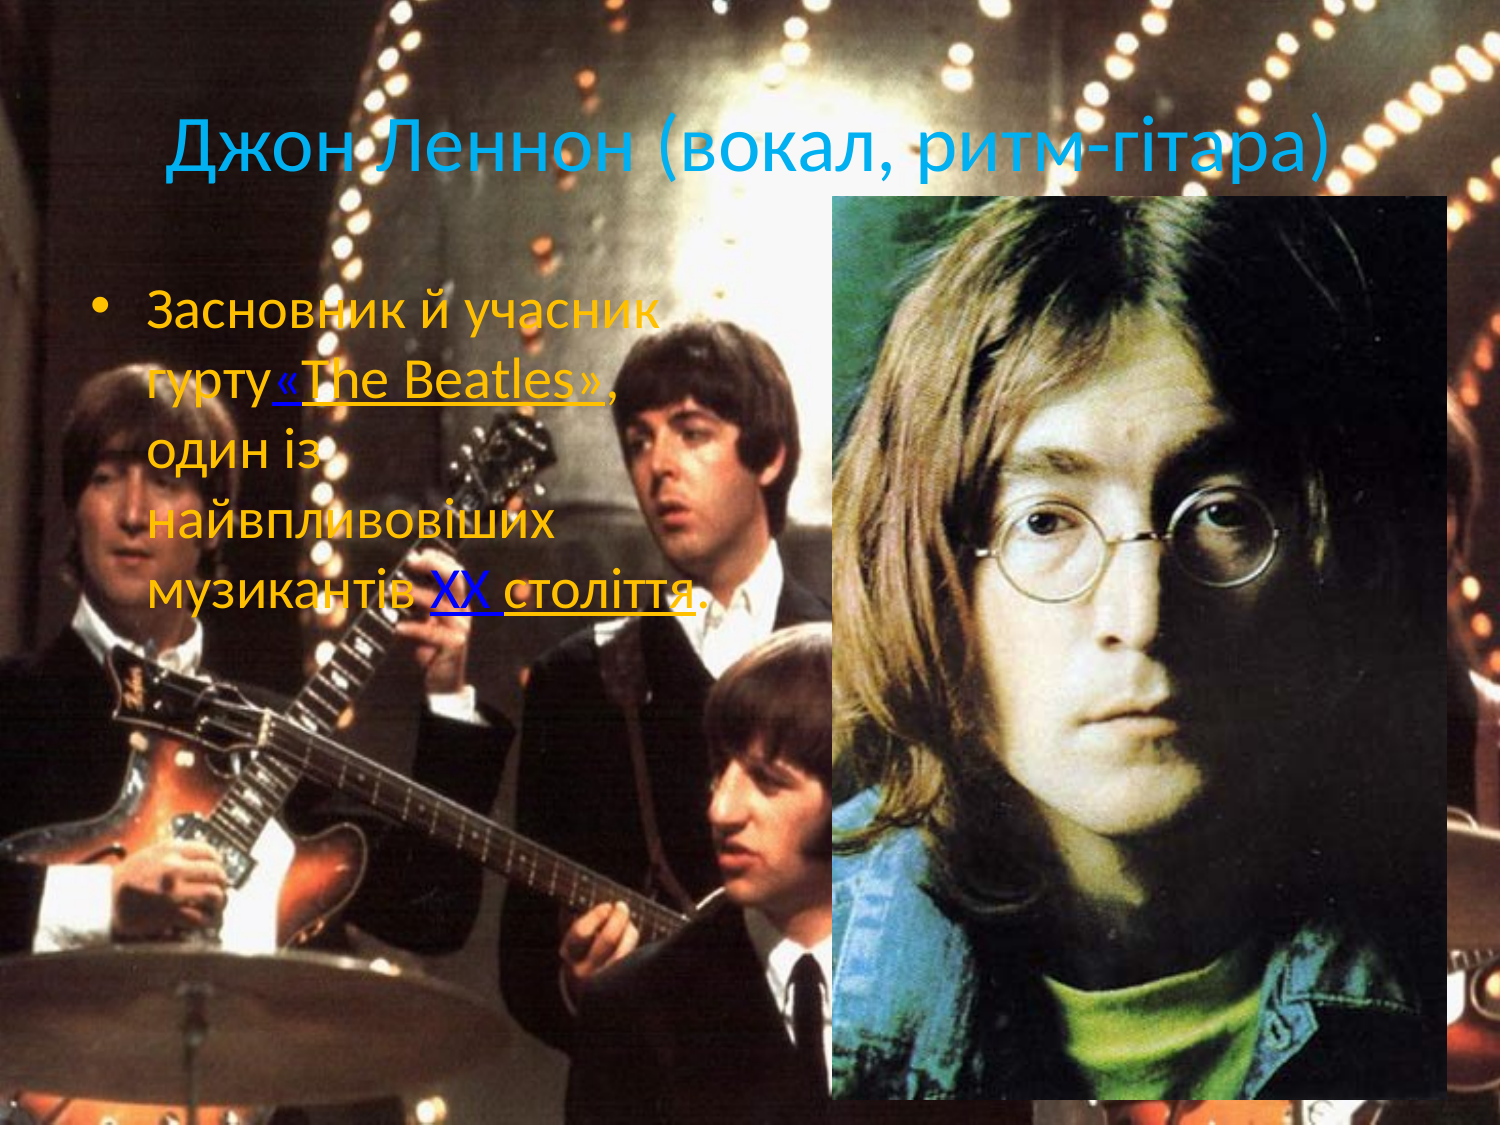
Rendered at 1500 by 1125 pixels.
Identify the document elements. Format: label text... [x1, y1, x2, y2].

title Джон Леннон (вокал, ритм-гітара) [75, 45, 1425, 233]
picture [0, 0, 1500, 1125]
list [832, 195, 1448, 1100]
list Засновник й учасник гурту«The Beatles», один із найвпливовіших музикантів XX століття. [75, 262, 738, 1005]
